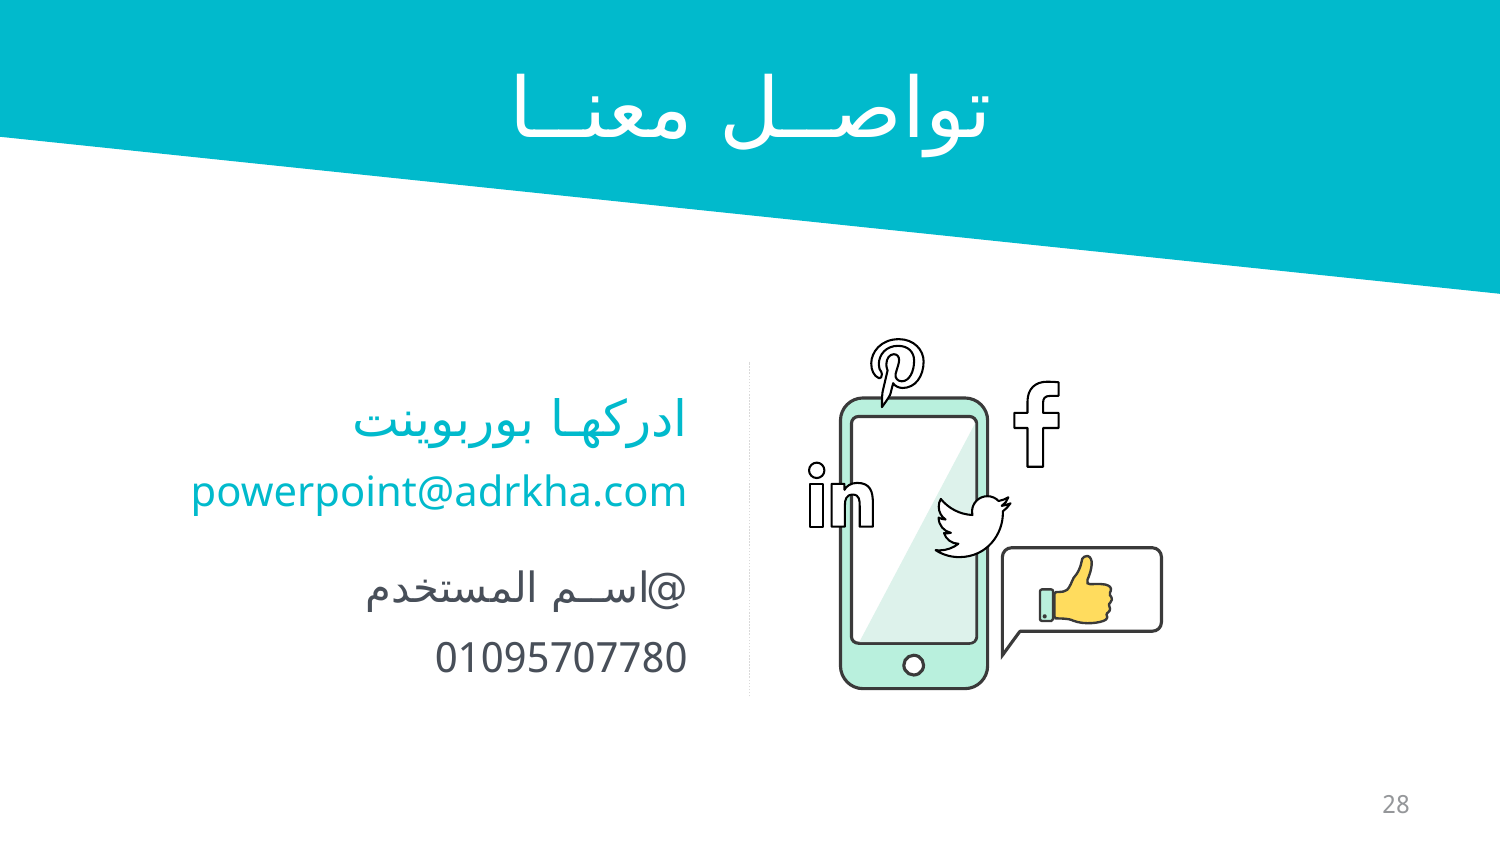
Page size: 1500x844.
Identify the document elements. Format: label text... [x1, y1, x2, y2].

title تواصــل معنــا [76, 33, 1425, 175]
list @اســم المستخدم [123, 553, 703, 623]
list ادركهـا بوربوينت [123, 378, 703, 450]
list powerpoint@adrkha.com [123, 457, 703, 529]
list 01095707780 [123, 623, 703, 694]
slide_number 28 [1074, 782, 1425, 827]
